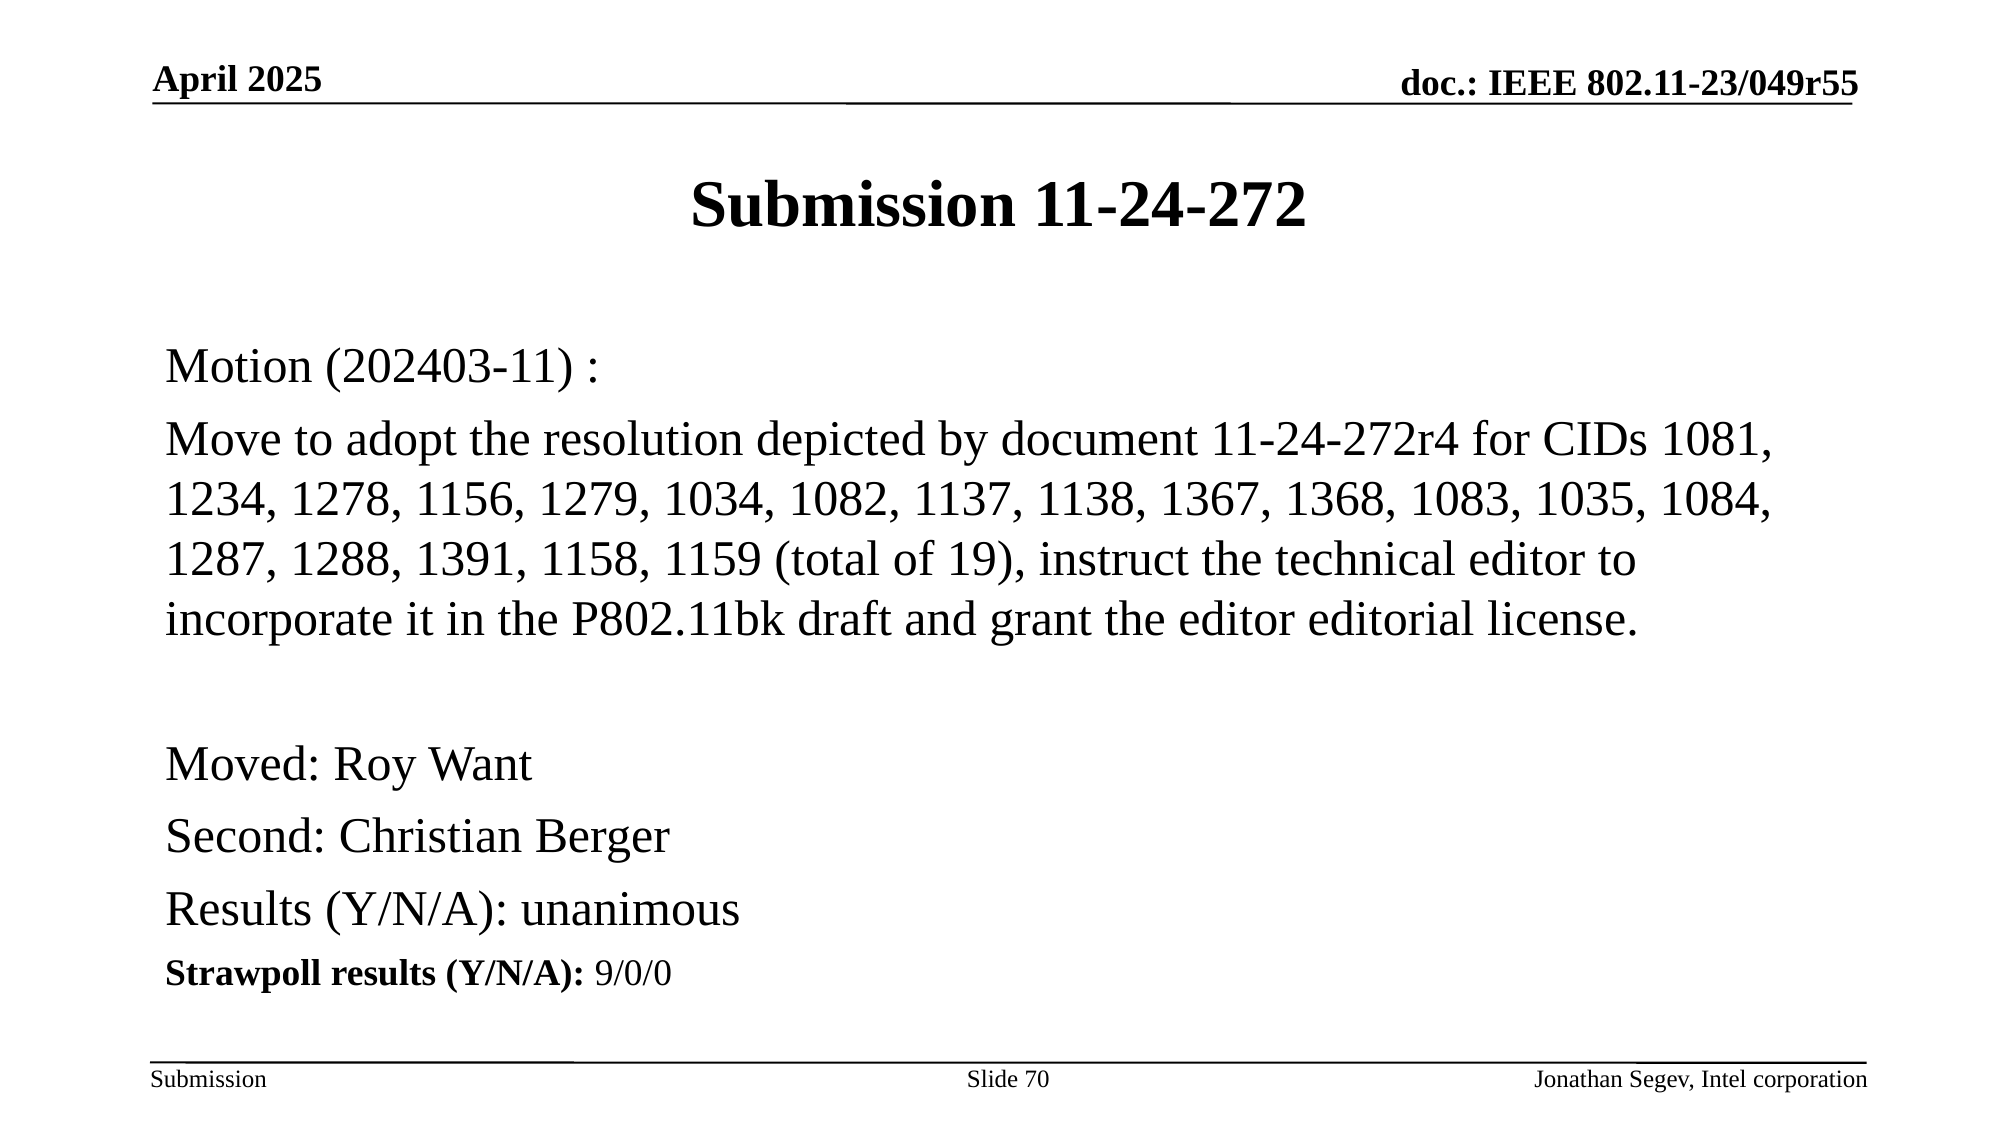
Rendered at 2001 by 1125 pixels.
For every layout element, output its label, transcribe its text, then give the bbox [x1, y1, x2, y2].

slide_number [152, 54, 563, 100]
list Motion (202403-11) : Move to adopt the resolution depicted by document 11-24-272r4 for CIDs 1081, 1234, 1278, 1156, 1279, 1034, 1082, 1137, 1138, 1367, 1368, 1083, 1035, 1084, 1287, 1288, 1391, 1158, 1159 (total of 19), instruct the technical editor to incorporate it in the P802.11bk draft and grant the editor editorial license. Moved: Roy Want Second: Christian Berger Results (Y/N/A): unanimous Strawpoll results (Y/N/A): 9/0/0 [149, 324, 1850, 1000]
footer Jonathan Segev, Intel corporation [1171, 1061, 1869, 1093]
title Submission 11-24-272 [149, 112, 1850, 288]
slide_number Slide 70 [950, 1061, 1067, 1123]
